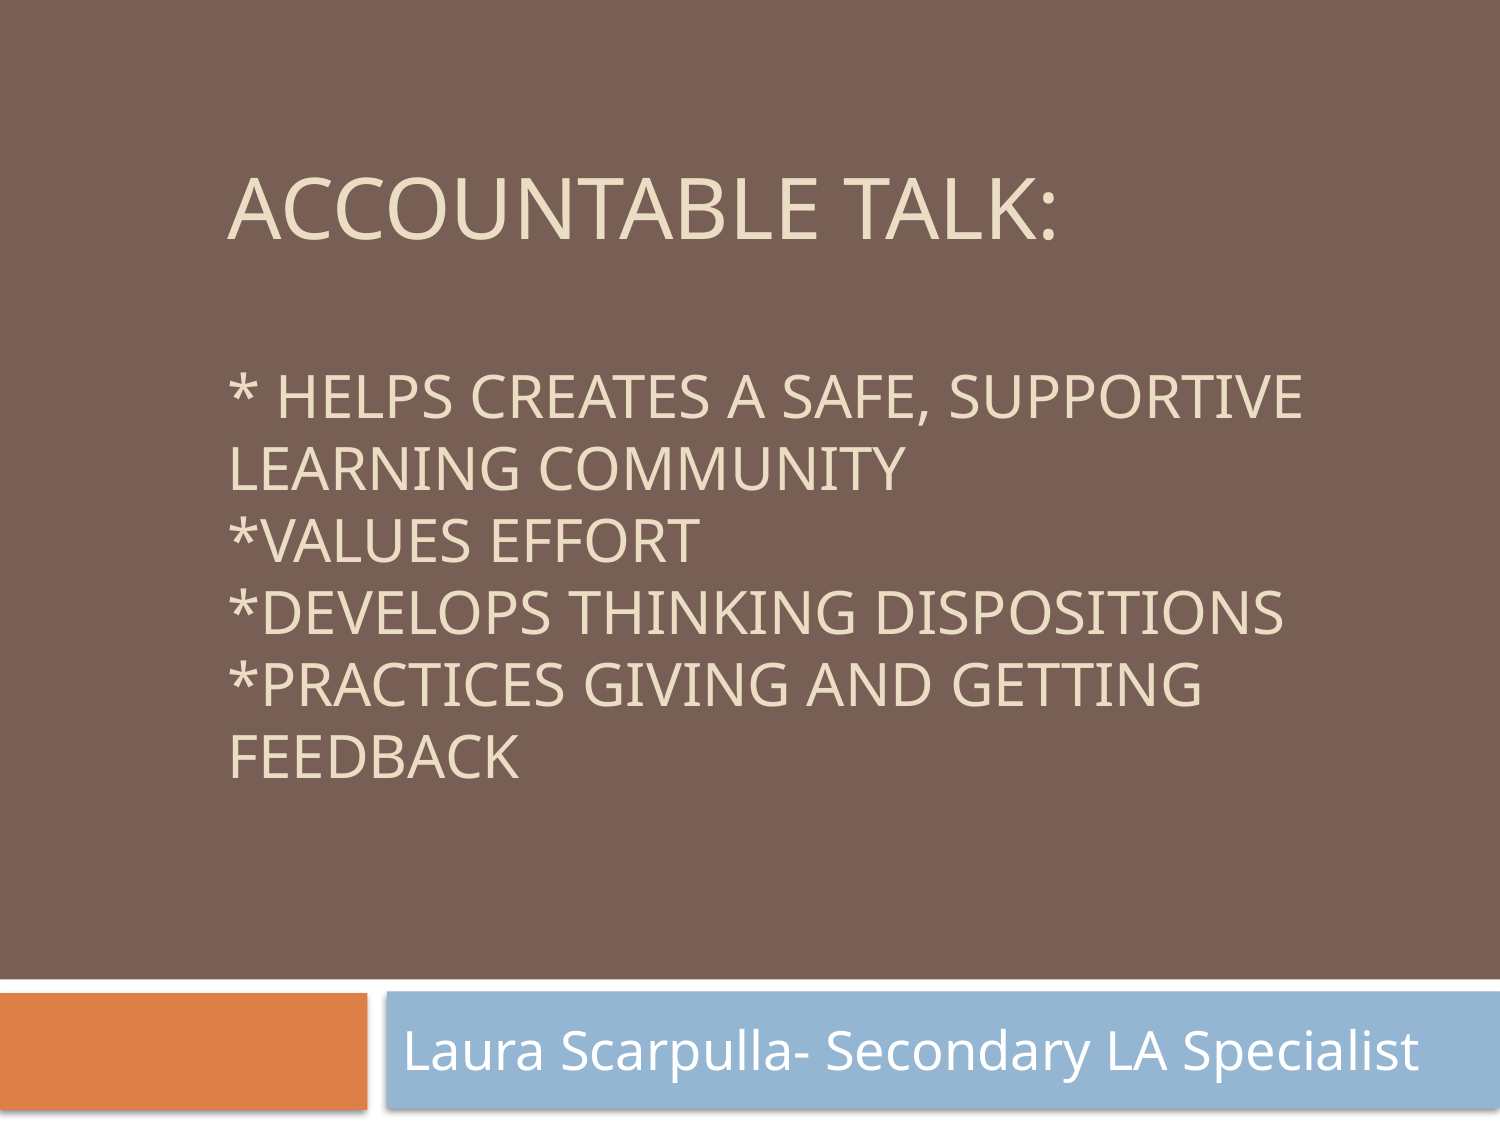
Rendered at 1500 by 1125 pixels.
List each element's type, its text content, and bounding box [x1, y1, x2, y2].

title Accountable Talk: * helps creates a safe, supportive learning community *Values Effort *develops thinking dispositions *Practices Giving and getting feedback [212, 137, 1363, 900]
subtitle Laura Scarpulla- Secondary LA Specialist [387, 992, 1488, 1105]
